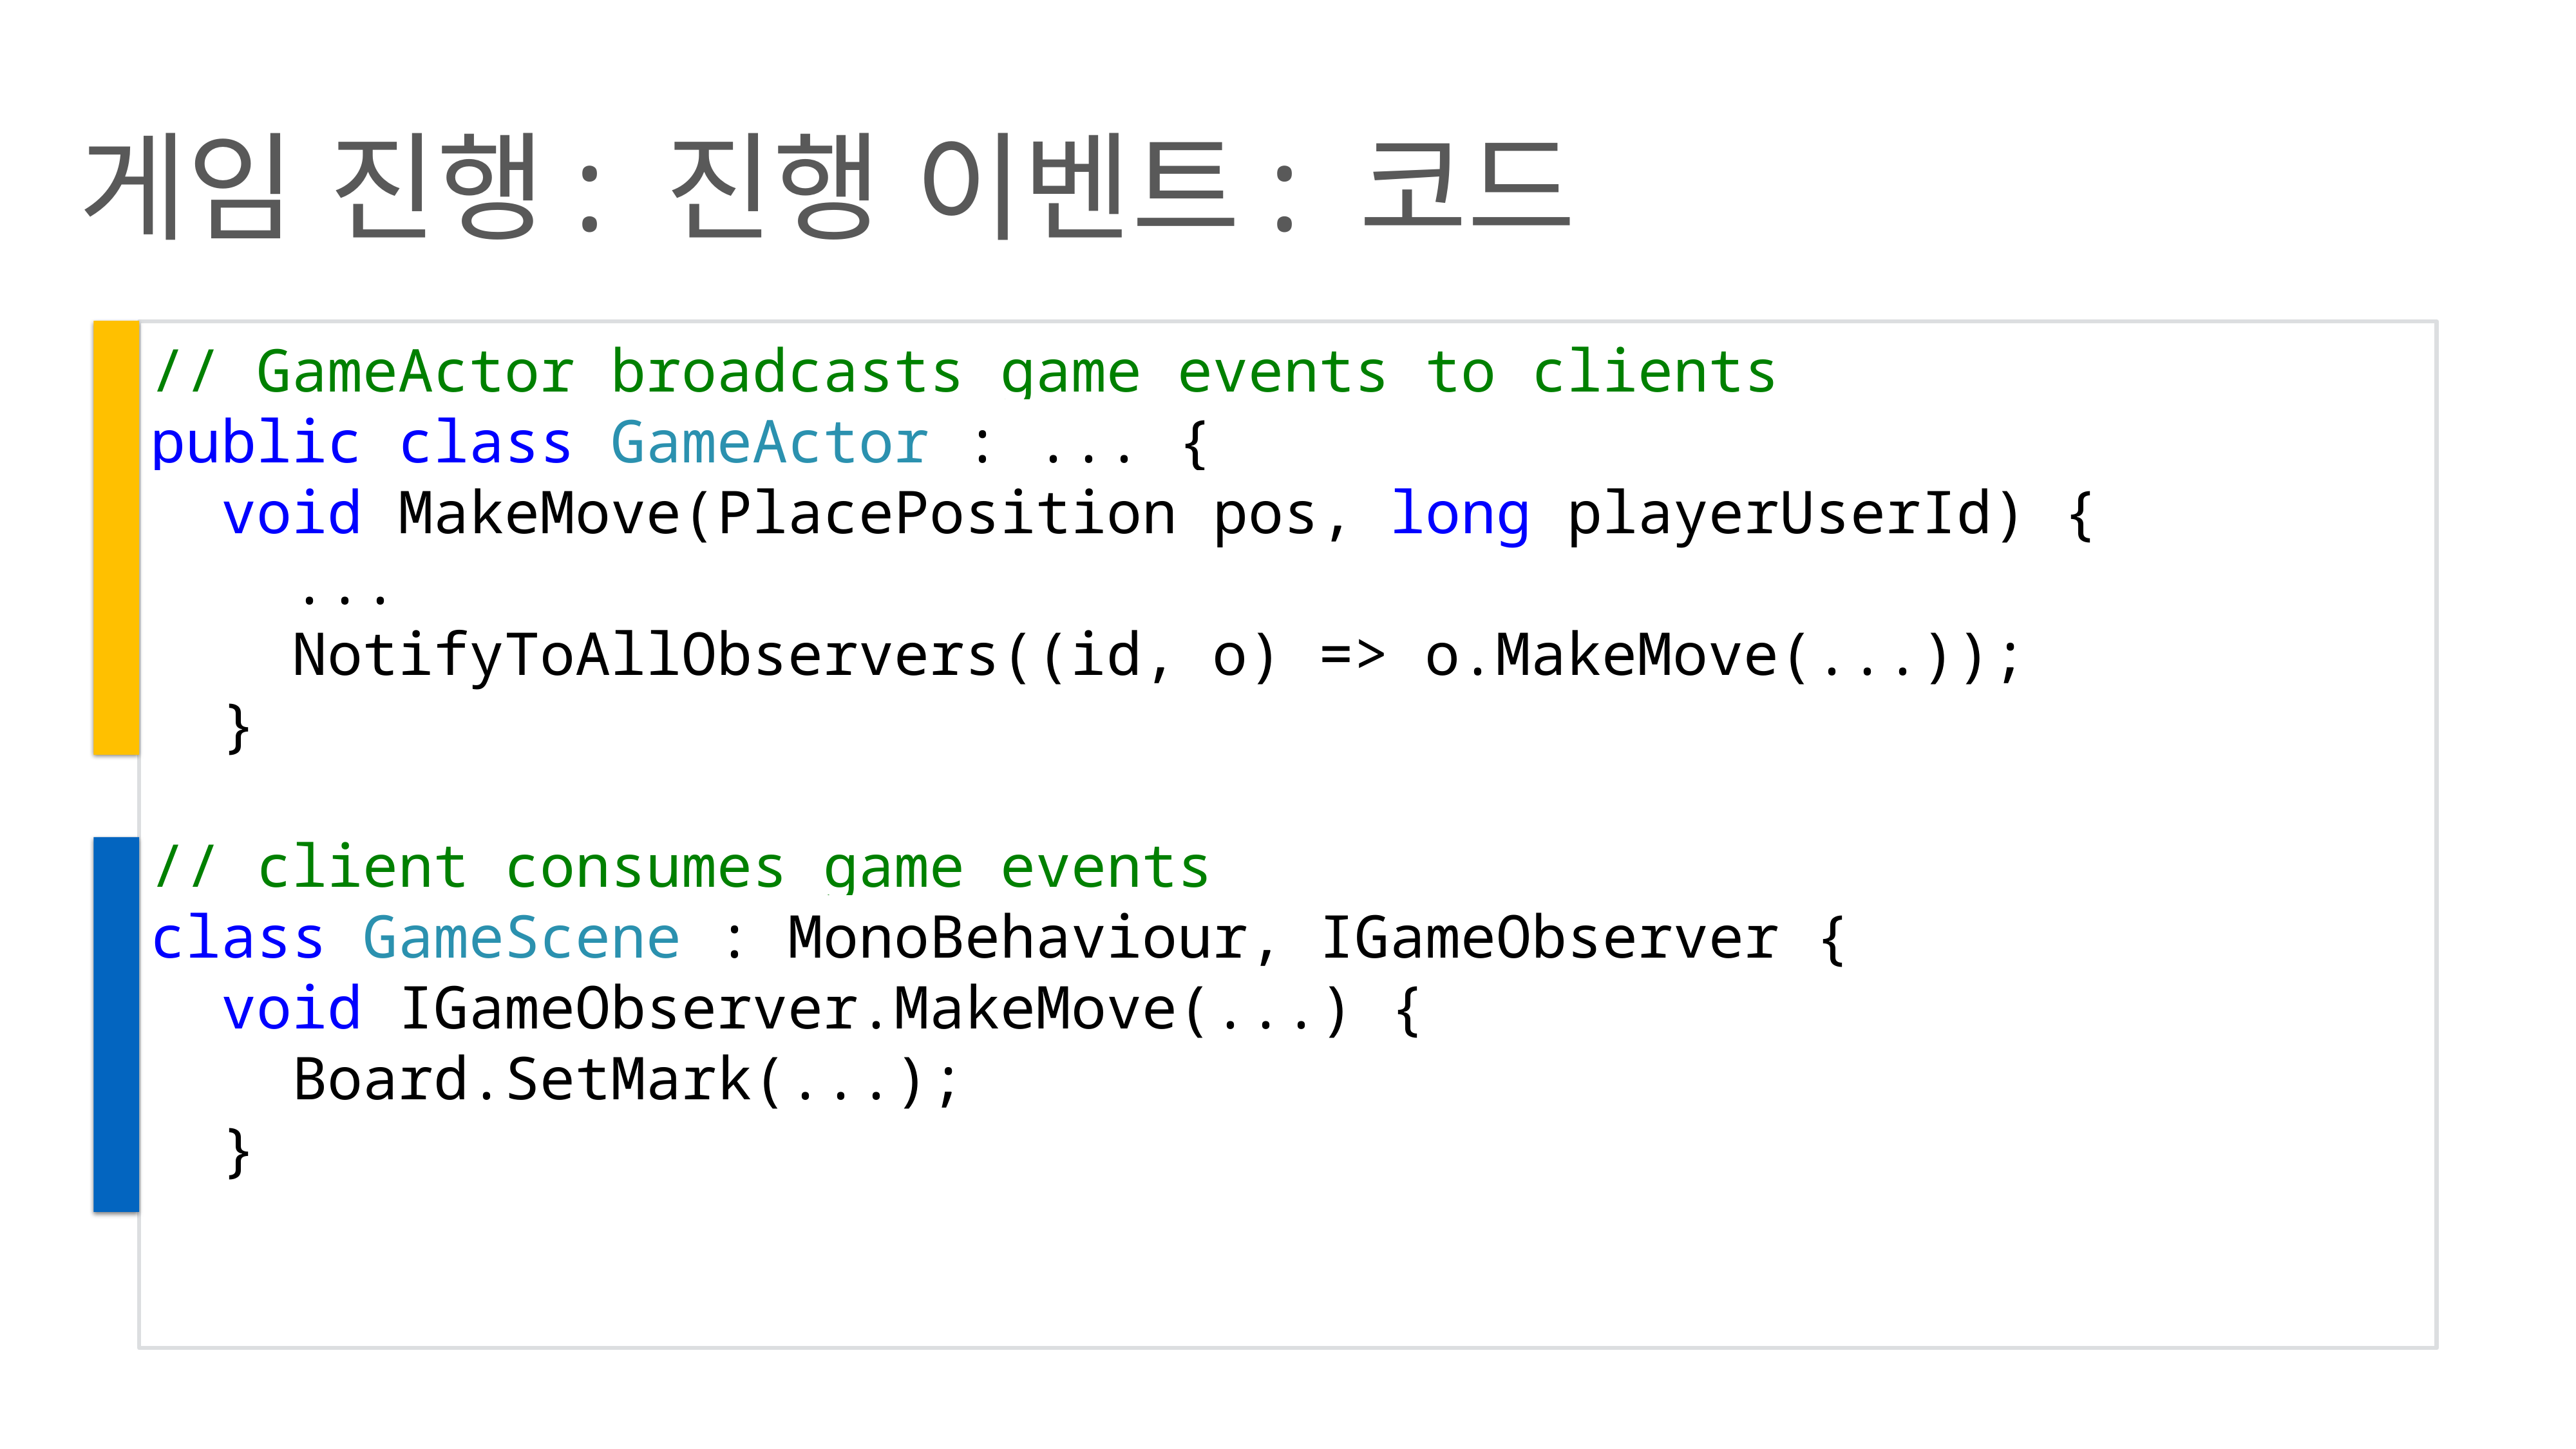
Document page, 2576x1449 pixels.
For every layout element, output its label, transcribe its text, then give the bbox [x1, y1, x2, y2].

text_box [93, 837, 140, 1212]
text_box // GameActor broadcasts game events to clients public class GameActor : ... { void MakeMove(PlacePosition pos, long playerUserId) { ... NotifyToAllObservers((id, o) => o.MakeMove(...)); } // client consumes game events class GameScene : MonoBehaviour, IGameObserver { void IGameObserver.MakeMove(...) { Board.SetMark(...); } [139, 321, 2437, 1349]
text_box [93, 321, 140, 755]
text_box 게임 진행: 진행 이벤트: 코드 [69, 108, 1586, 260]
